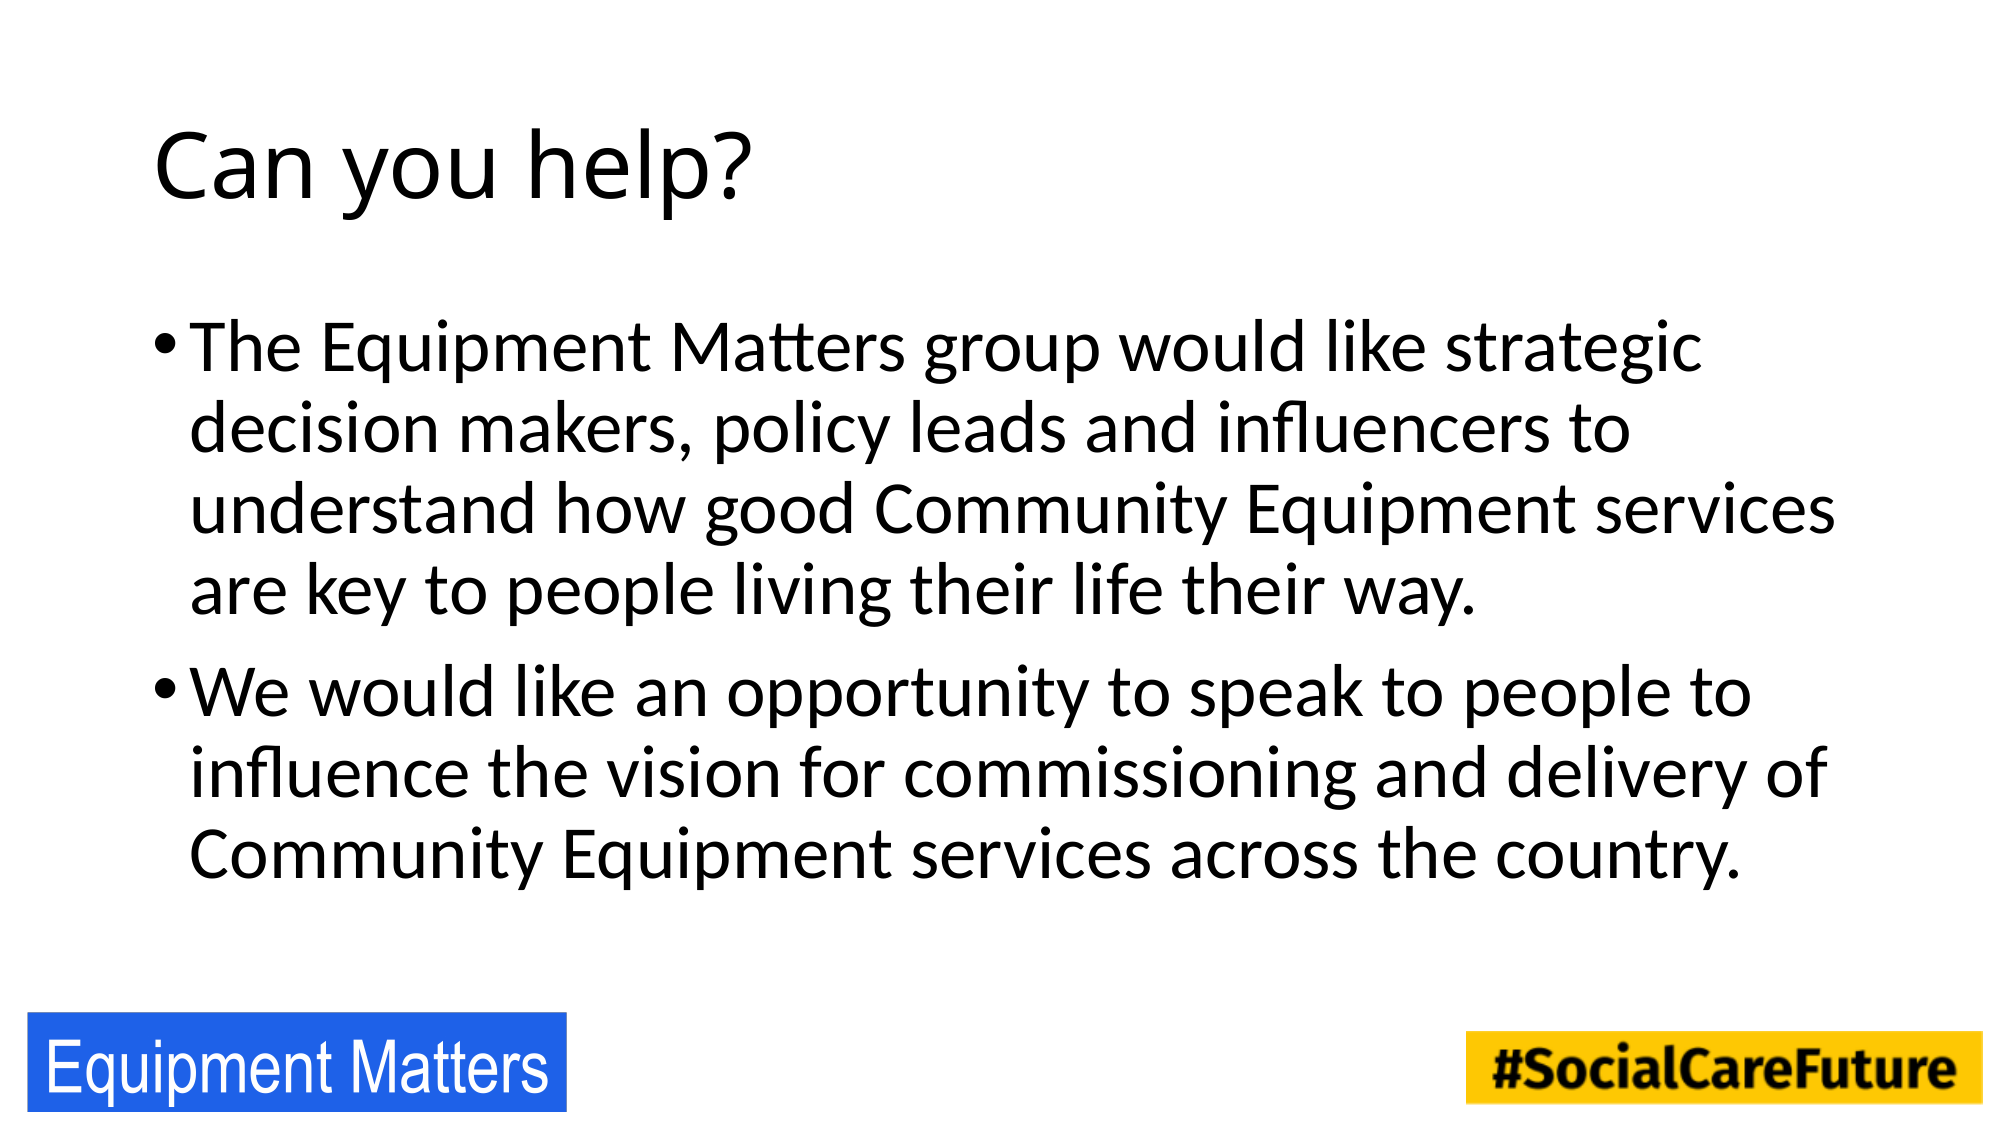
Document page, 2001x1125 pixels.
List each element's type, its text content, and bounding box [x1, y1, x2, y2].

list The Equipment Matters group would like strategic decision makers, policy leads and influencers to understand how good Community Equipment services are key to people living their life their way. We would like an opportunity to speak to people to influence the vision for commissioning and delivery of Community Equipment services across the country. [137, 299, 1863, 1014]
picture [1466, 1031, 1983, 1108]
title Can you help? [137, 59, 1863, 278]
picture [0, 998, 594, 1125]
